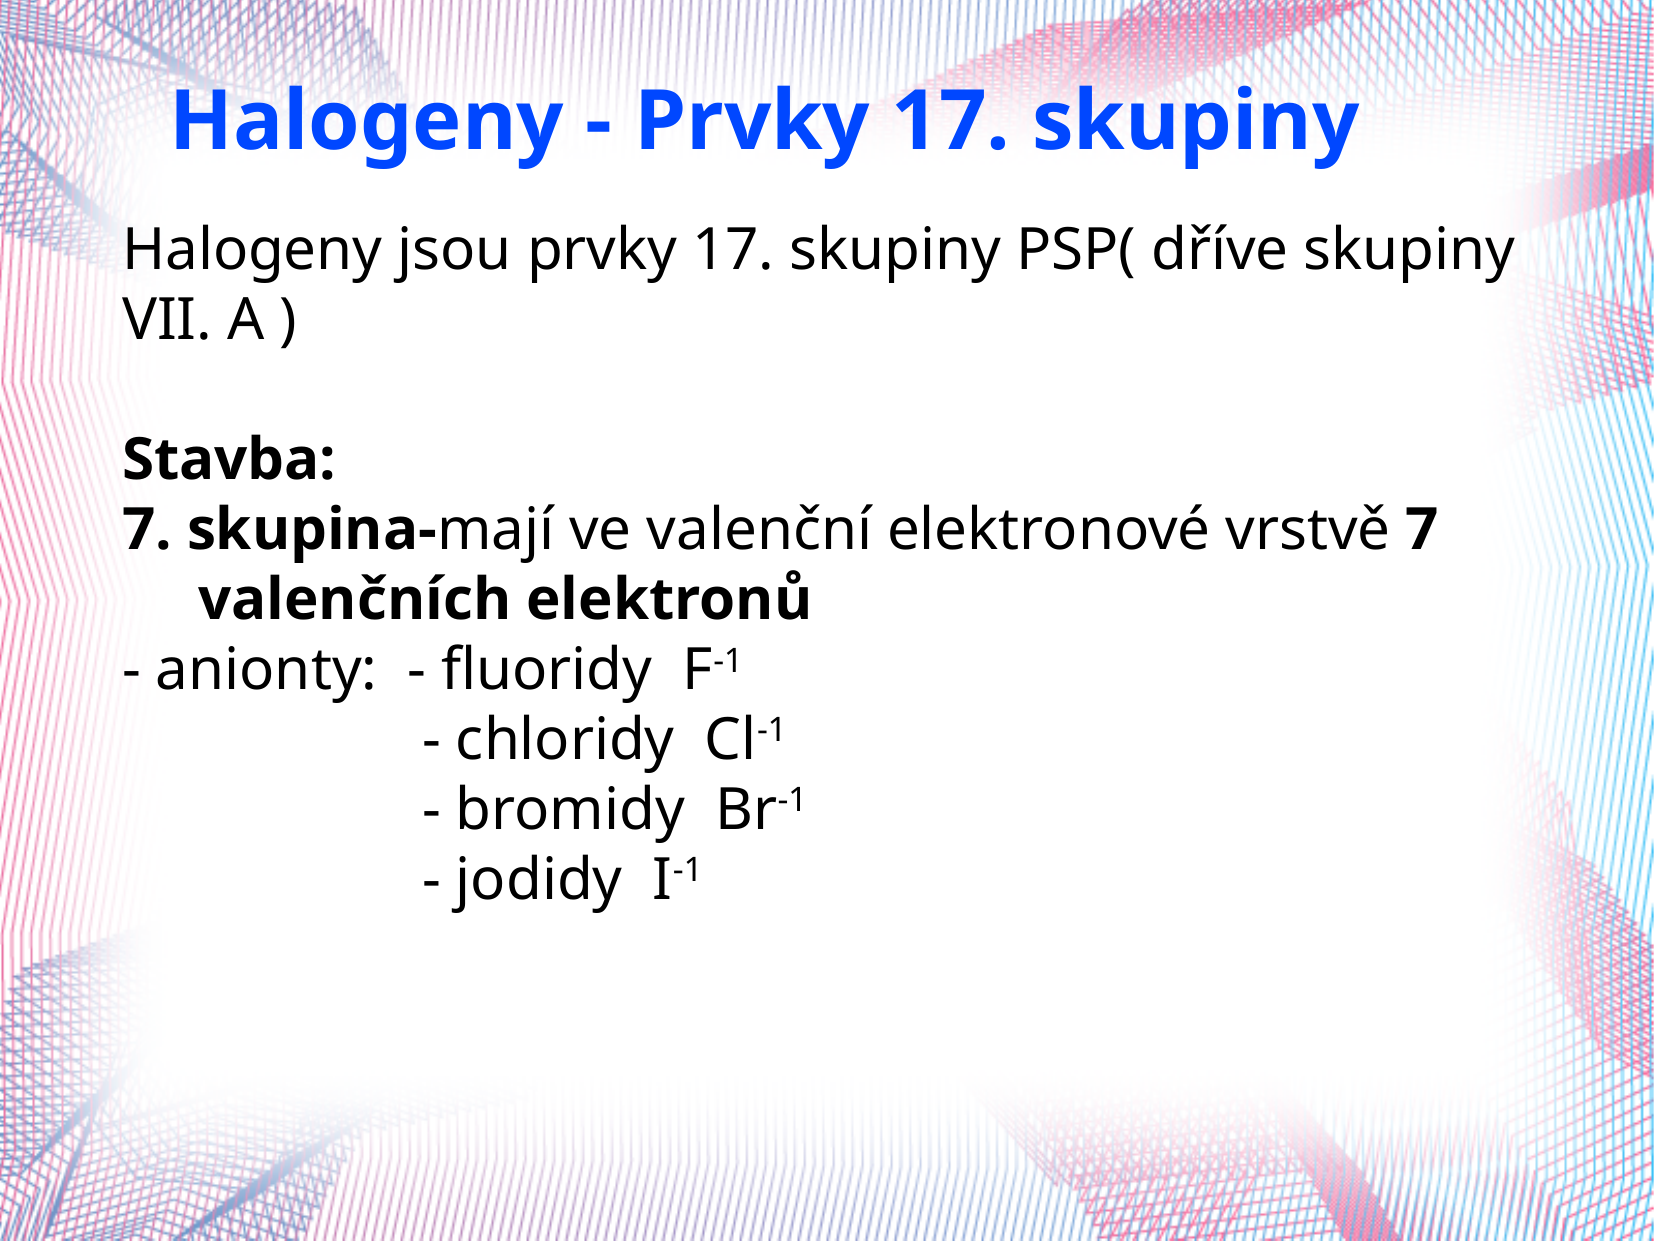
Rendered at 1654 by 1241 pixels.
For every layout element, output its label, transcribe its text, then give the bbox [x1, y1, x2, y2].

text_box Halogeny jsou prvky 17. skupiny PSP( dříve skupiny VII. A ) Stavba: 7. skupina-mají ve valenční elektronové vrstvě 7 valenčních elektronů - anionty: - fluoridy F-1 - chloridy Cl-1 - bromidy Br-1 - jodidy I-1 [107, 203, 1594, 989]
text_box Halogeny - Prvky 17. skupiny [154, 58, 1376, 174]
picture [0, 0, 1654, 1241]
